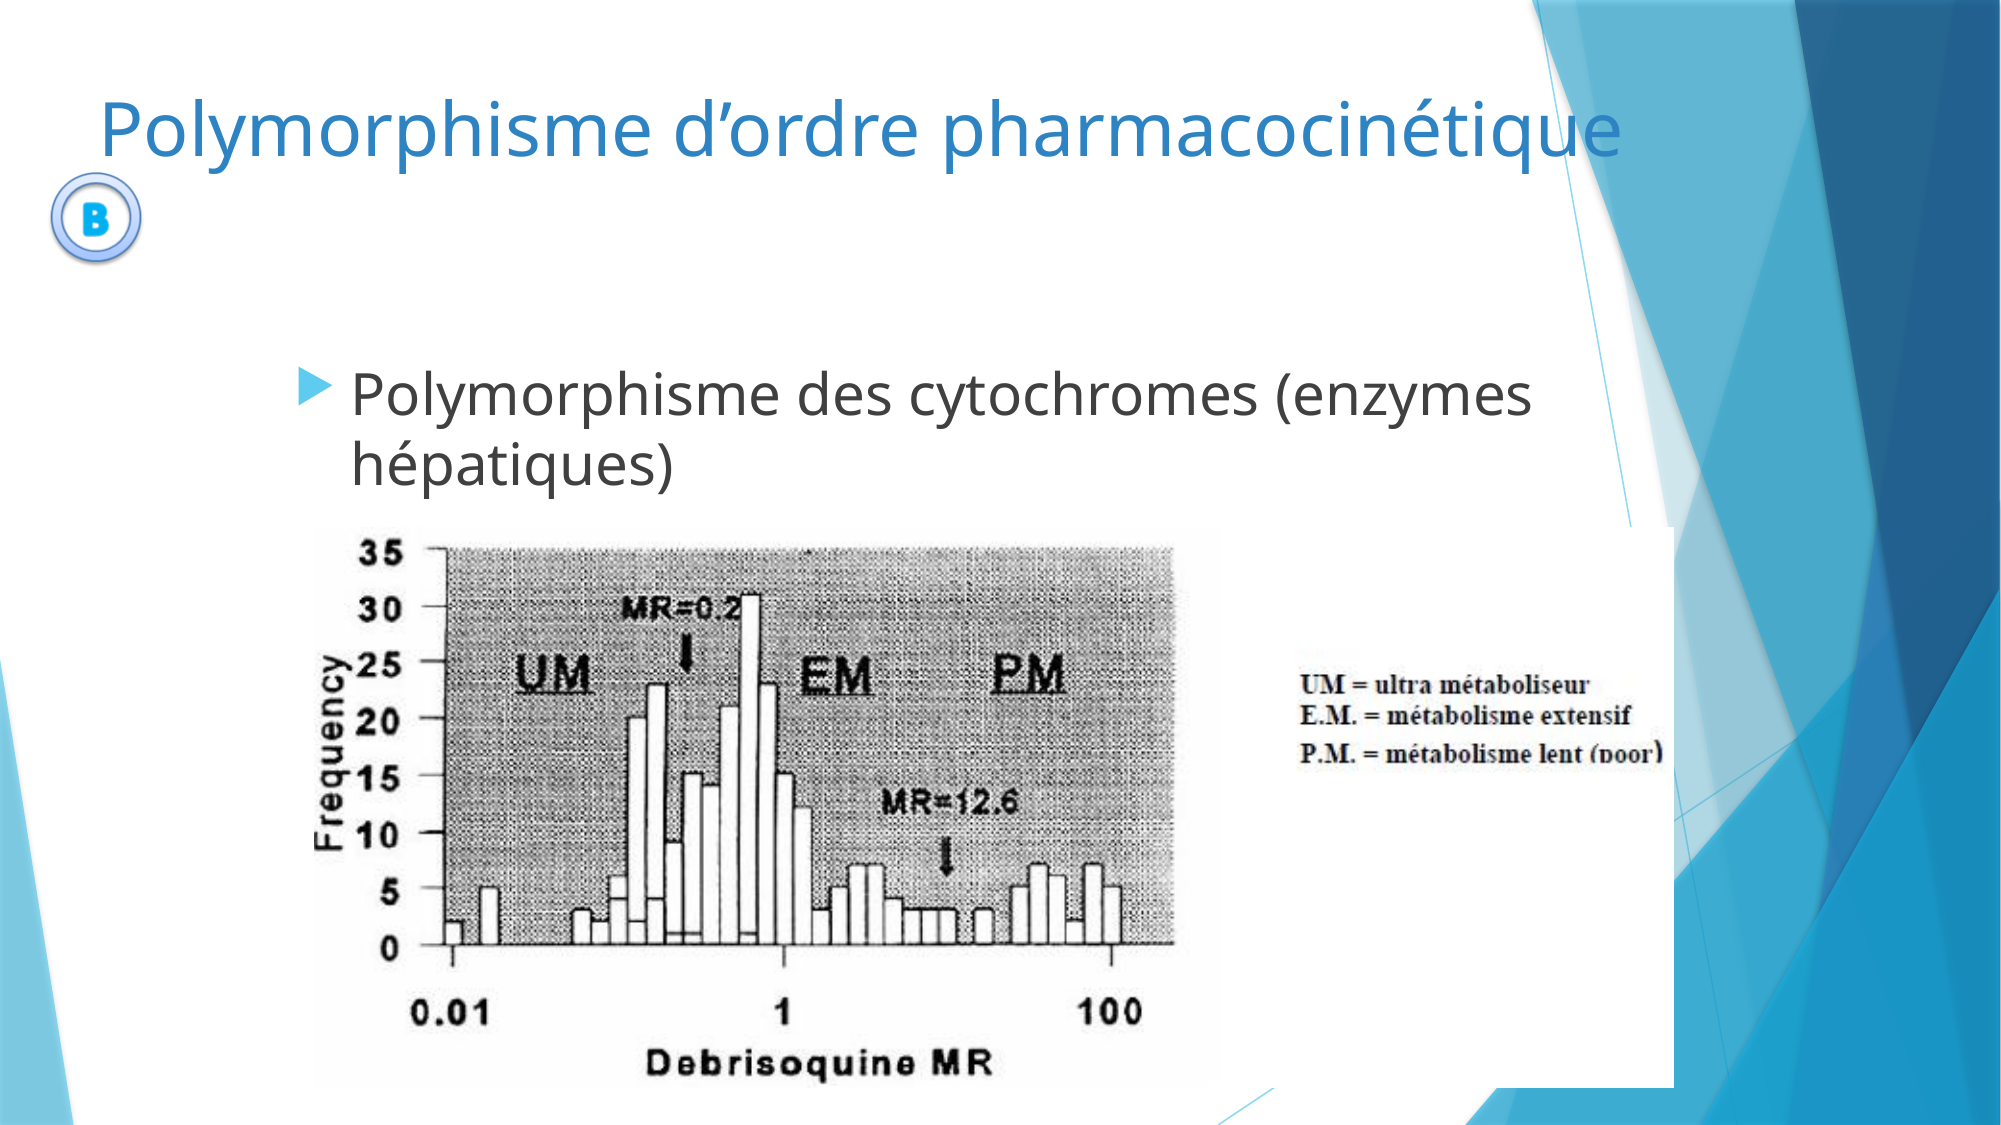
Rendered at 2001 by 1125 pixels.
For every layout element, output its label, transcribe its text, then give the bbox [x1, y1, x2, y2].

picture [44, 168, 147, 270]
list Polymorphisme des cytochromes (enzymes hépatiques)‏ [279, 350, 1697, 877]
title Polymorphisme d’ordre pharmacocinétique [83, 73, 1718, 289]
picture [314, 526, 1674, 1088]
